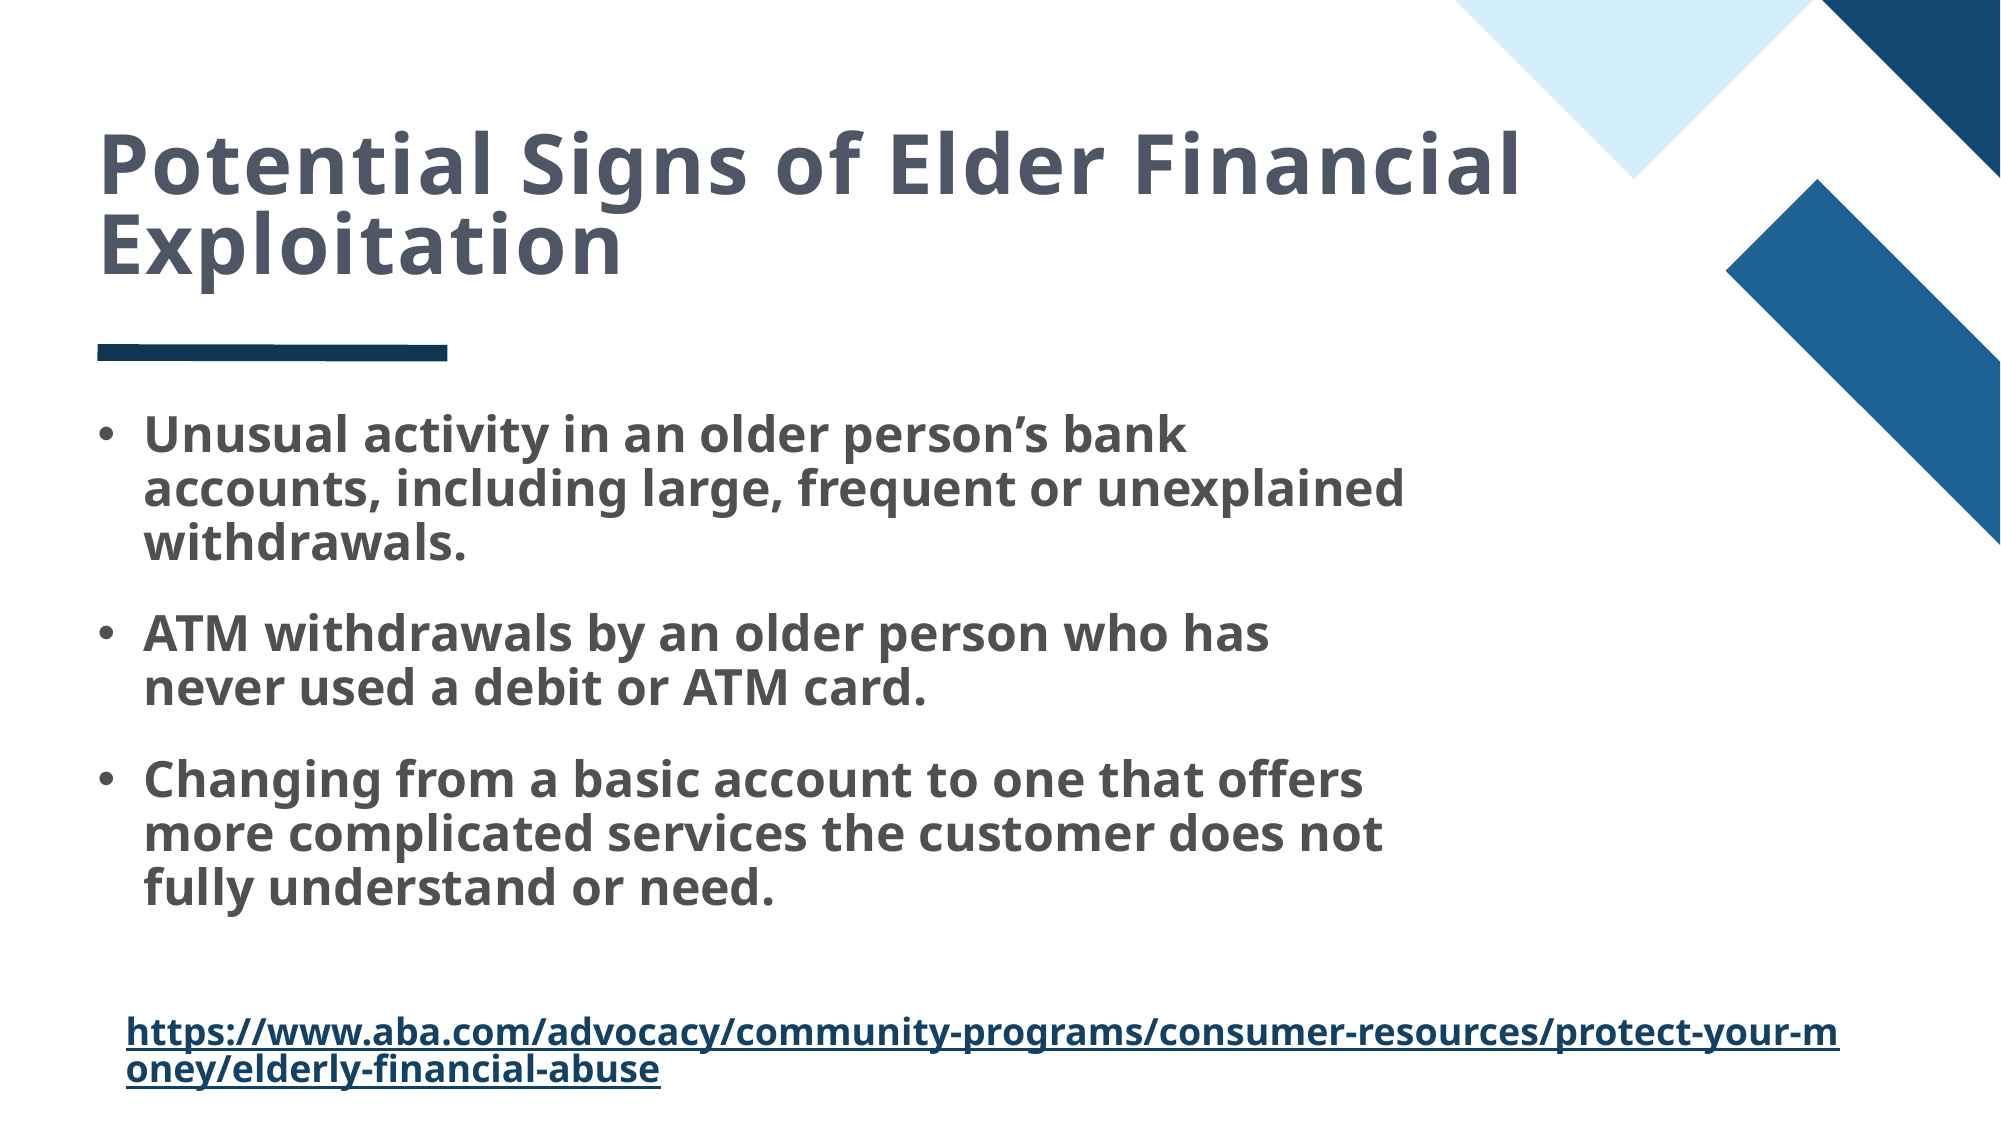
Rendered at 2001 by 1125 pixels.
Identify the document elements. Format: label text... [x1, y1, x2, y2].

text_box https://www.aba.com/advocacy/community-programs/consumer-resources/protect-your-money/elderly-financial-abuse [110, 1000, 1864, 1067]
title Potential Signs of Elder Financial Exploitation [97, 45, 1702, 291]
list Unusual activity in an older person’s bank accounts, including large, frequent or unexplained withdrawals. ATM withdrawals by an older person who has never used a debit or ATM card. Changing from a basic account to one that offers more complicated services the customer does not fully understand or need. [97, 401, 1412, 992]
